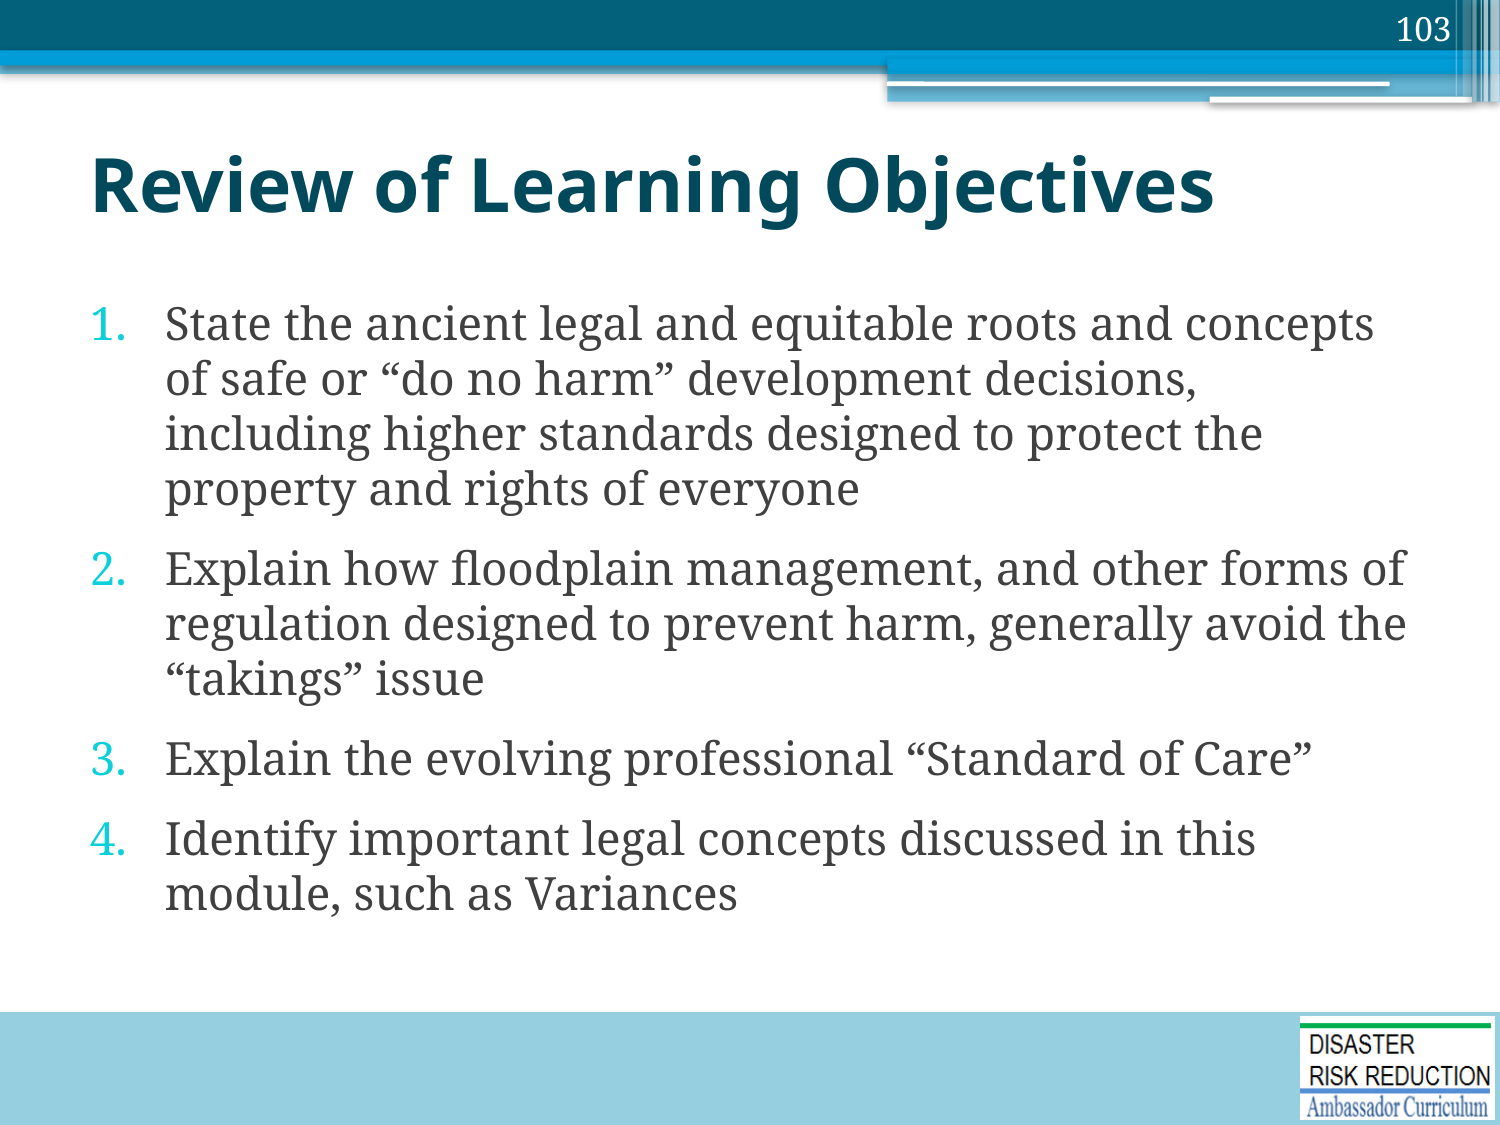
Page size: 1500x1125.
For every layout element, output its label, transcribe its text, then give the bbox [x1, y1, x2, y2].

list State the ancient legal and equitable roots and concepts of safe or “do no harm” development decisions, including higher standards designed to protect the property and rights of everyone Explain how floodplain management, and other forms of regulation designed to prevent harm, generally avoid the “takings” issue Explain the evolving professional “Standard of Care” Identify important legal concepts discussed in this module, such as Variances [75, 287, 1425, 925]
slide_number 103 [1341, 0, 1466, 61]
title Review of Learning Objectives [75, 137, 1425, 287]
picture [0, 1012, 1500, 1125]
